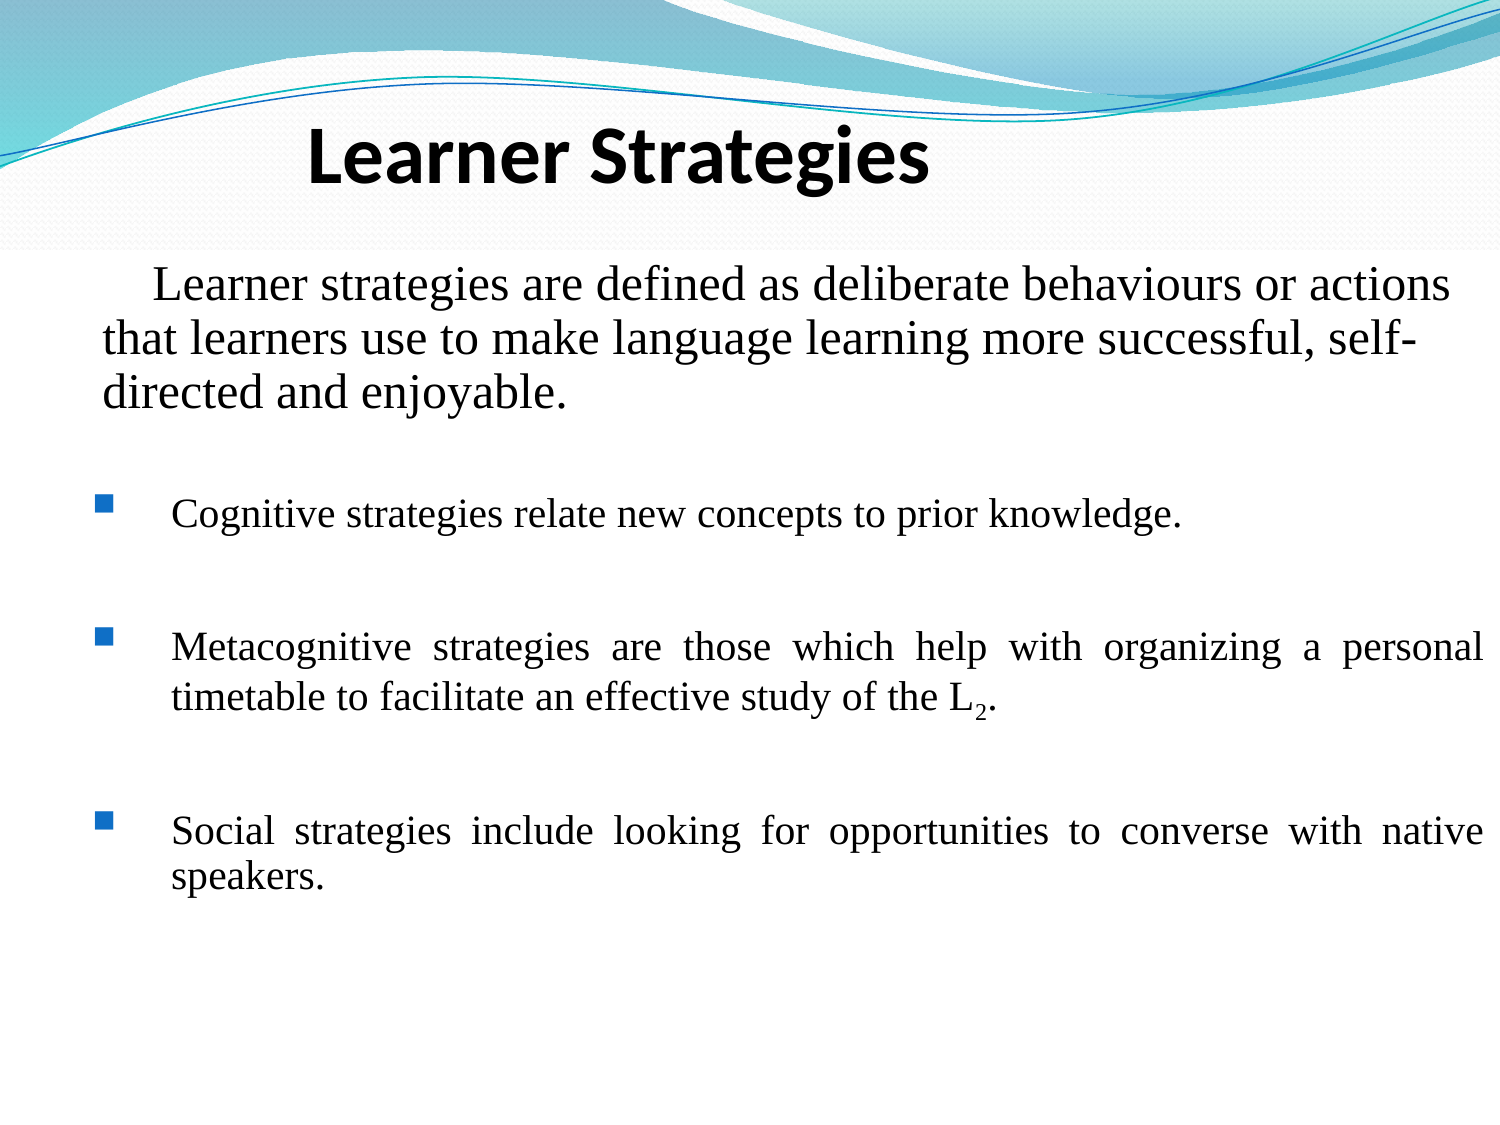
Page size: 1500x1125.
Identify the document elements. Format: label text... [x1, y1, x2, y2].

list Learner strategies are defined as deliberate behaviours or actions that learners use to make language learning more successful, self-directed and enjoyable. Cognitive strategies relate new concepts to prior knowledge. Metacognitive strategies are those which help with organizing a personal timetable to facilitate an effective study of the L2. Social strategies include looking for opportunities to converse with native speakers. [0, 249, 1500, 1125]
title Learner Strategies [0, 62, 1239, 200]
